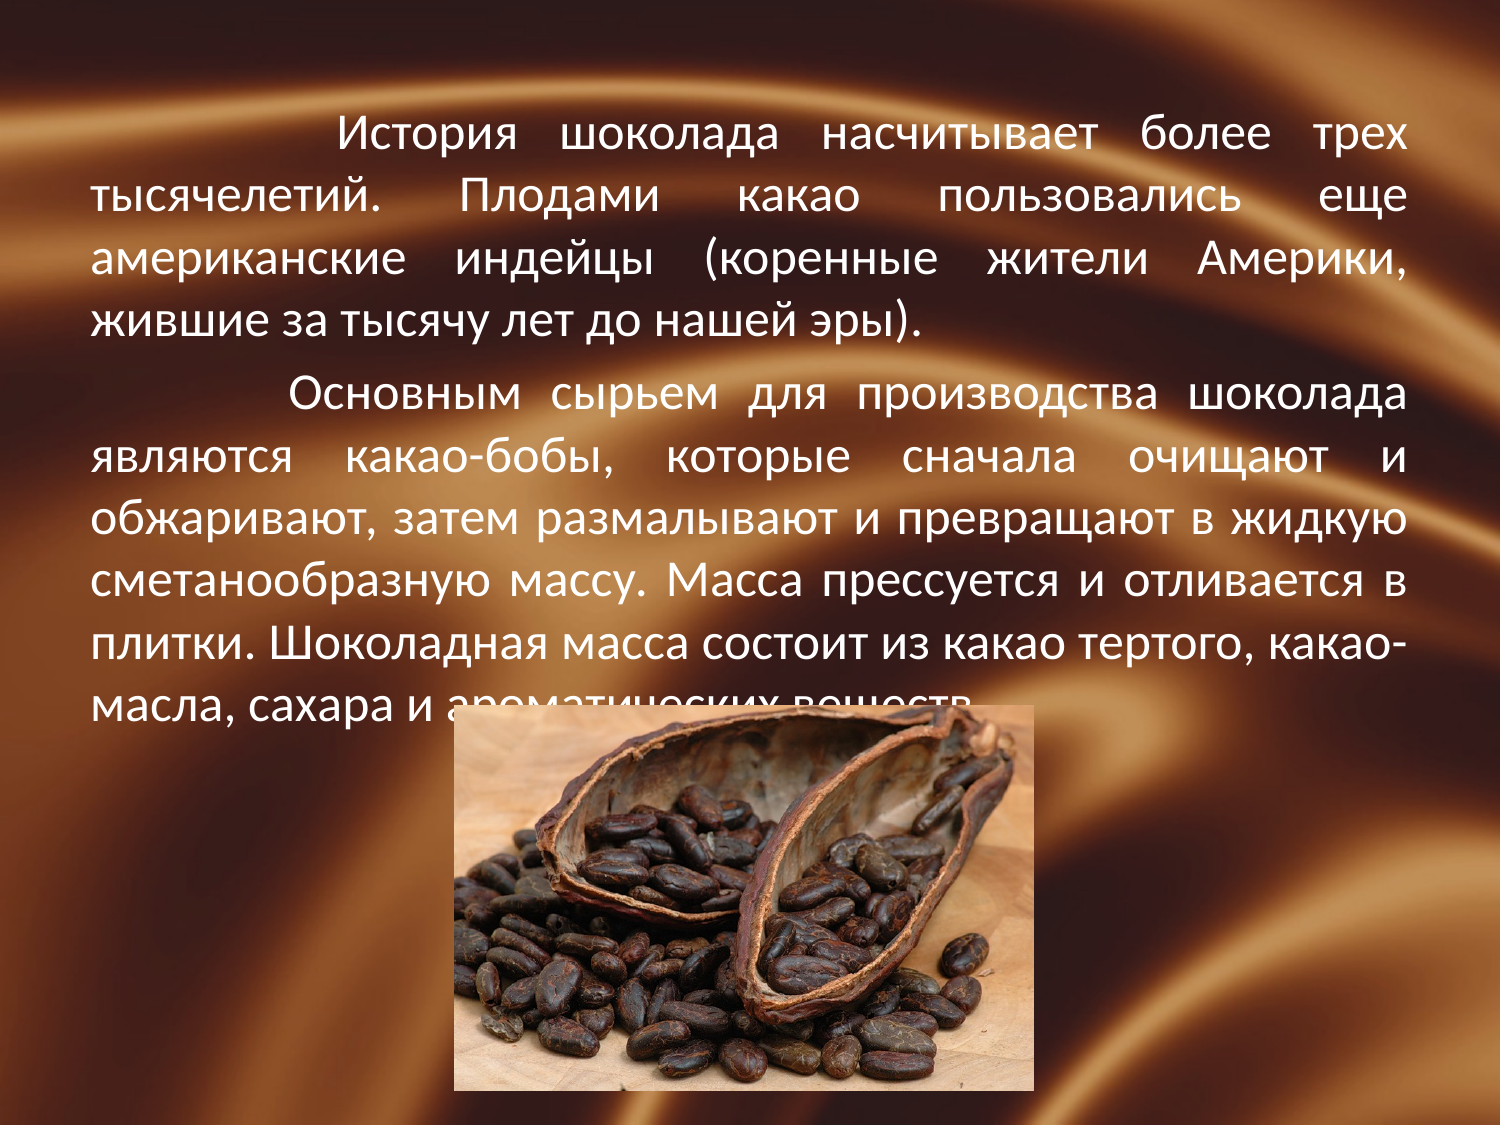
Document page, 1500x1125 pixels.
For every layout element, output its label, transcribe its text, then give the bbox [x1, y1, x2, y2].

picture [454, 705, 1034, 1091]
list История шоколада насчитывает более трех тысячелетий. Плодами какао пользовались еще американские индейцы (коренные жители Америки, жившие за тысячу лет до нашей эры). Основным сырьем для производства шоколада являются какао-бобы, которые сначала очищают и обжаривают, затем размалывают и превращают в жидкую сметанообразную массу. Масса прессуется и отливается в плитки. Шоколадная масса состоит из какао тертого, какао-масла, сахара и ароматических веществ. [75, 90, 1425, 752]
